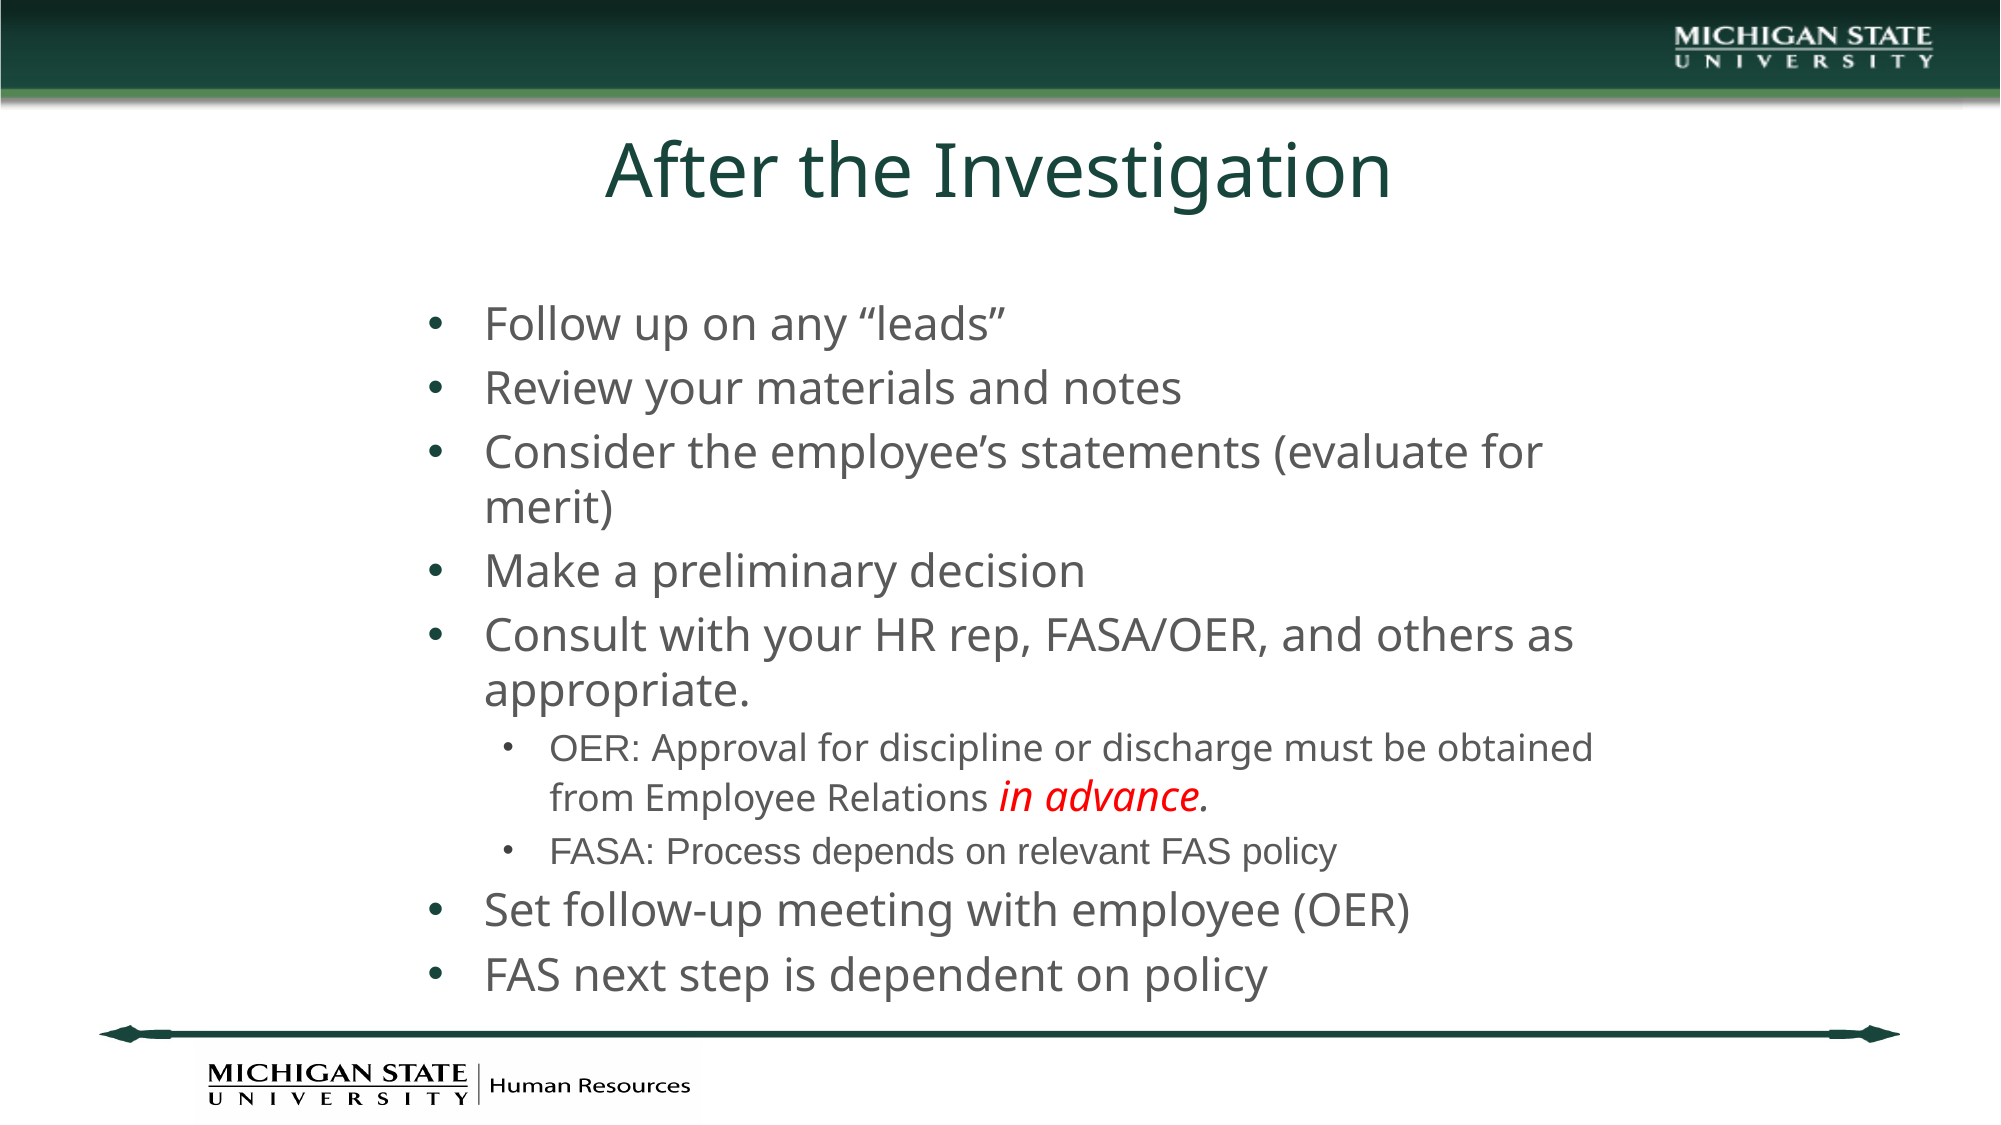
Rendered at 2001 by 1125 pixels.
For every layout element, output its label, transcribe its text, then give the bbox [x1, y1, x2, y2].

title After the Investigation [324, 115, 1675, 275]
picture [99, 1025, 1900, 1125]
picture [0, 0, 2000, 110]
list Follow up on any “leads” Review your materials and notes Consider the employee’s statements (evaluate for merit) Make a preliminary decision Consult with your HR rep, FASA/OER, and others as appropriate. OER: Approval for discipline or discharge must be obtained from Employee Relations in advance. FASA: Process depends on relevant FAS policy Set follow-up meeting with employee (OER) FAS next step is dependent on policy [412, 287, 1663, 1013]
